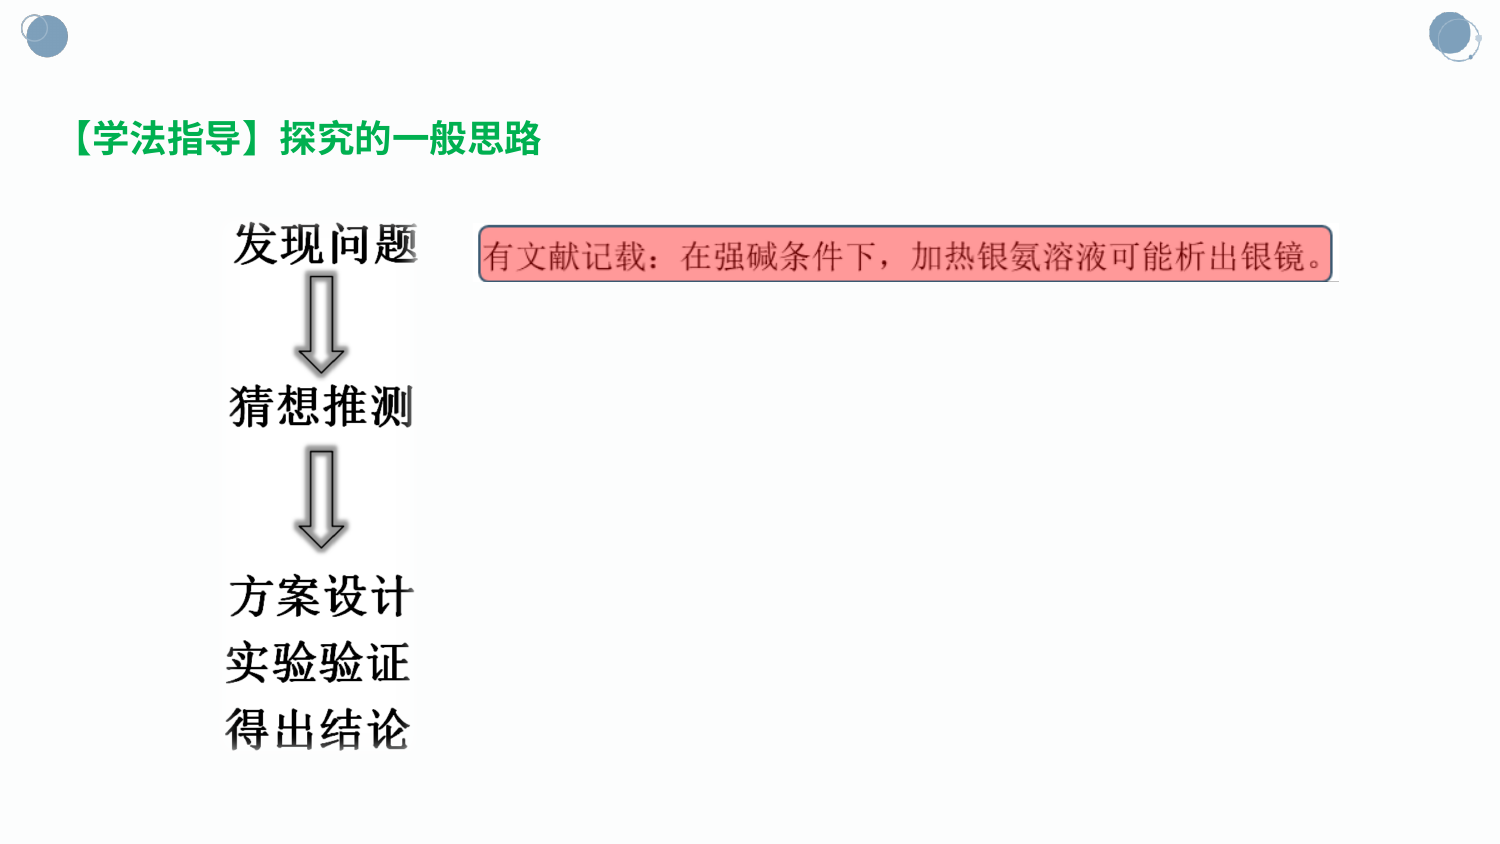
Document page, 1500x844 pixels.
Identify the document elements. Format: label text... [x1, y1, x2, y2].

text_box 【学法指导】探究的一般思路 [39, 39, 656, 167]
picture [0, 0, 89, 73]
picture [1411, 0, 1500, 73]
picture [472, 223, 1339, 282]
picture [204, 202, 431, 769]
